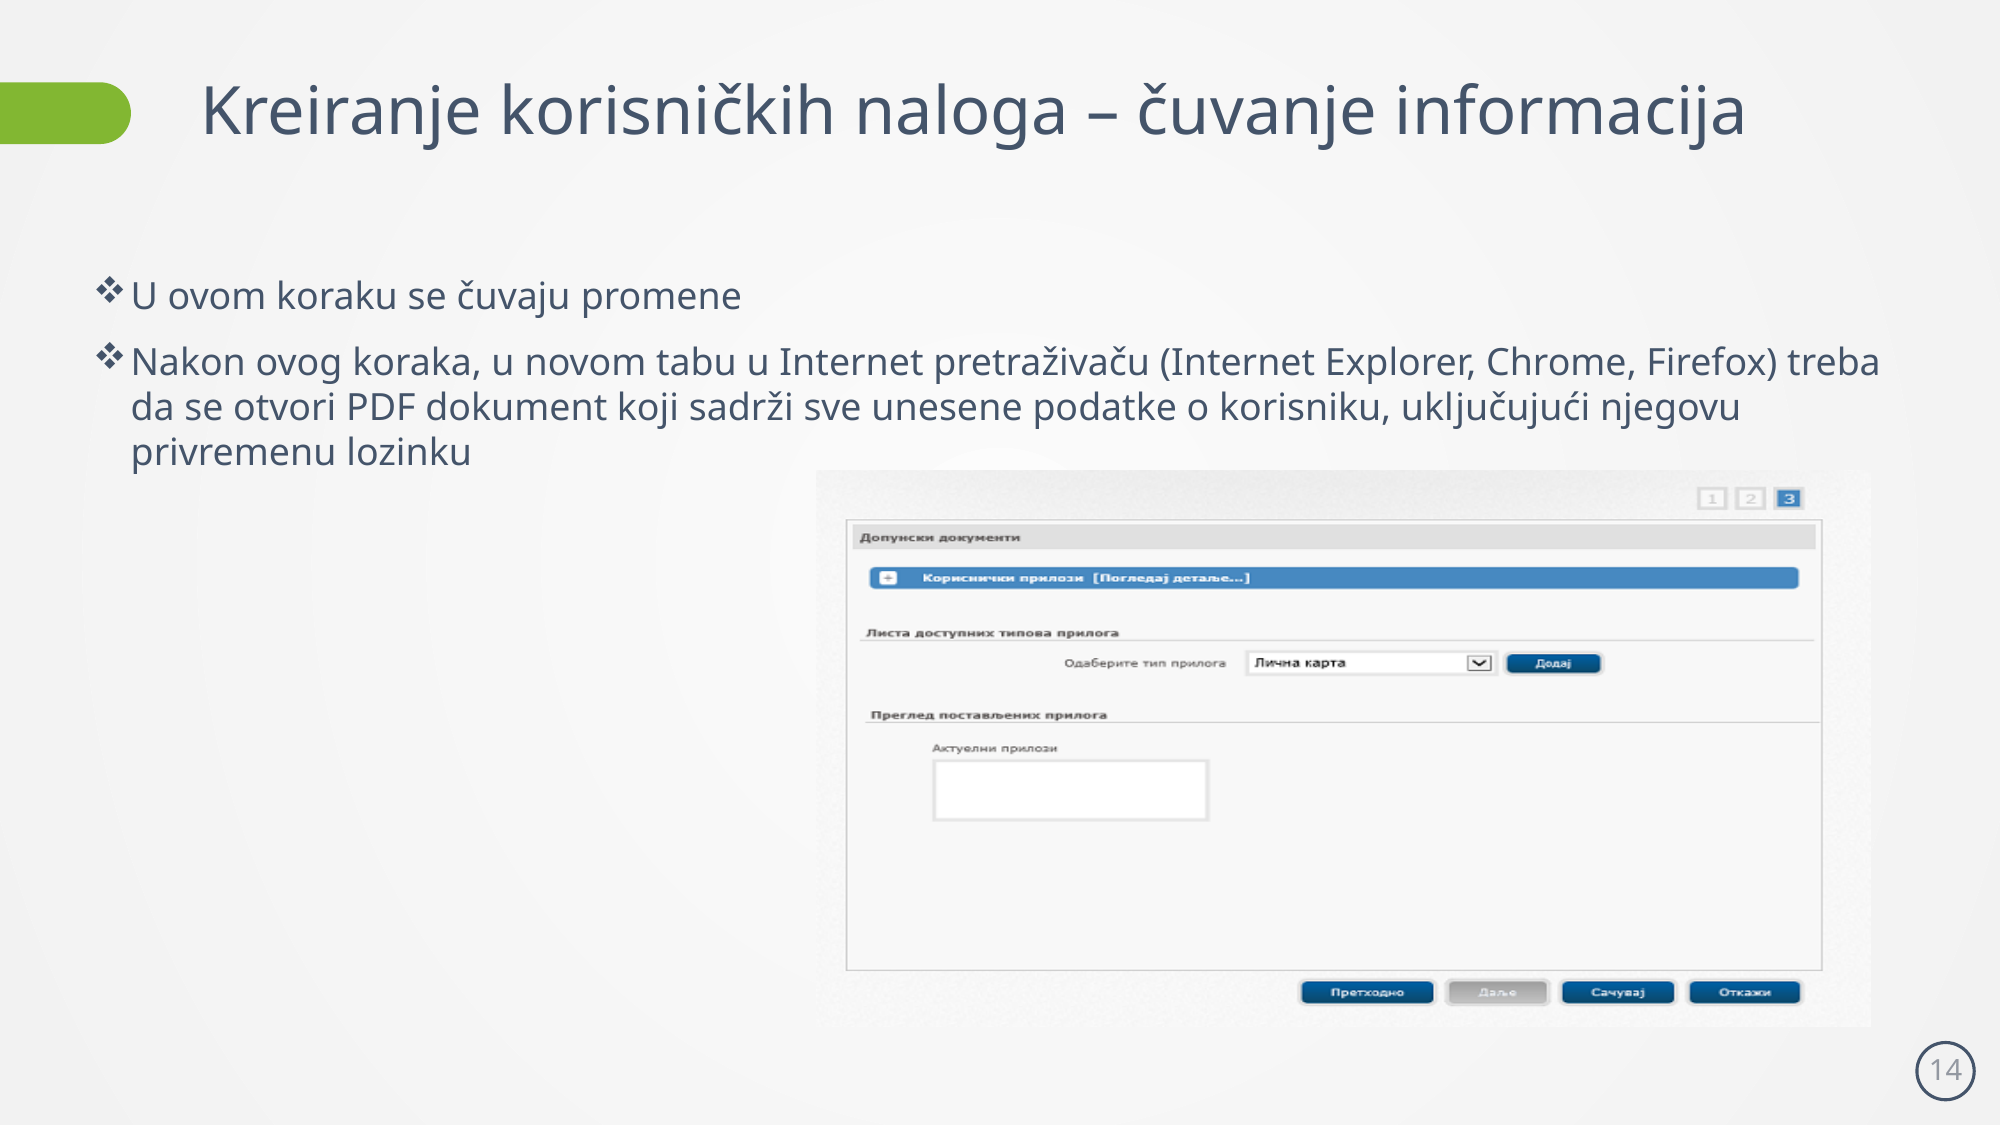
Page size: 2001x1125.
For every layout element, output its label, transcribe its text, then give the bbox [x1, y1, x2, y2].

slide_number 14 [1912, 1041, 1980, 1102]
text_box U ovom koraku se čuvaju promene Nakon ovog koraka, u novom tabu u Internet pretraživaču (Internet Explorer, Chrome, Firefox) treba da se otvori PDF dokument koji sadrži sve unesene podatke o korisniku, uklјučujući njegovu privremenu lozinku [78, 264, 1913, 952]
picture [816, 470, 1871, 1027]
title Kreiranje korisničkih naloga – čuvanje informacija [185, 20, 1815, 206]
